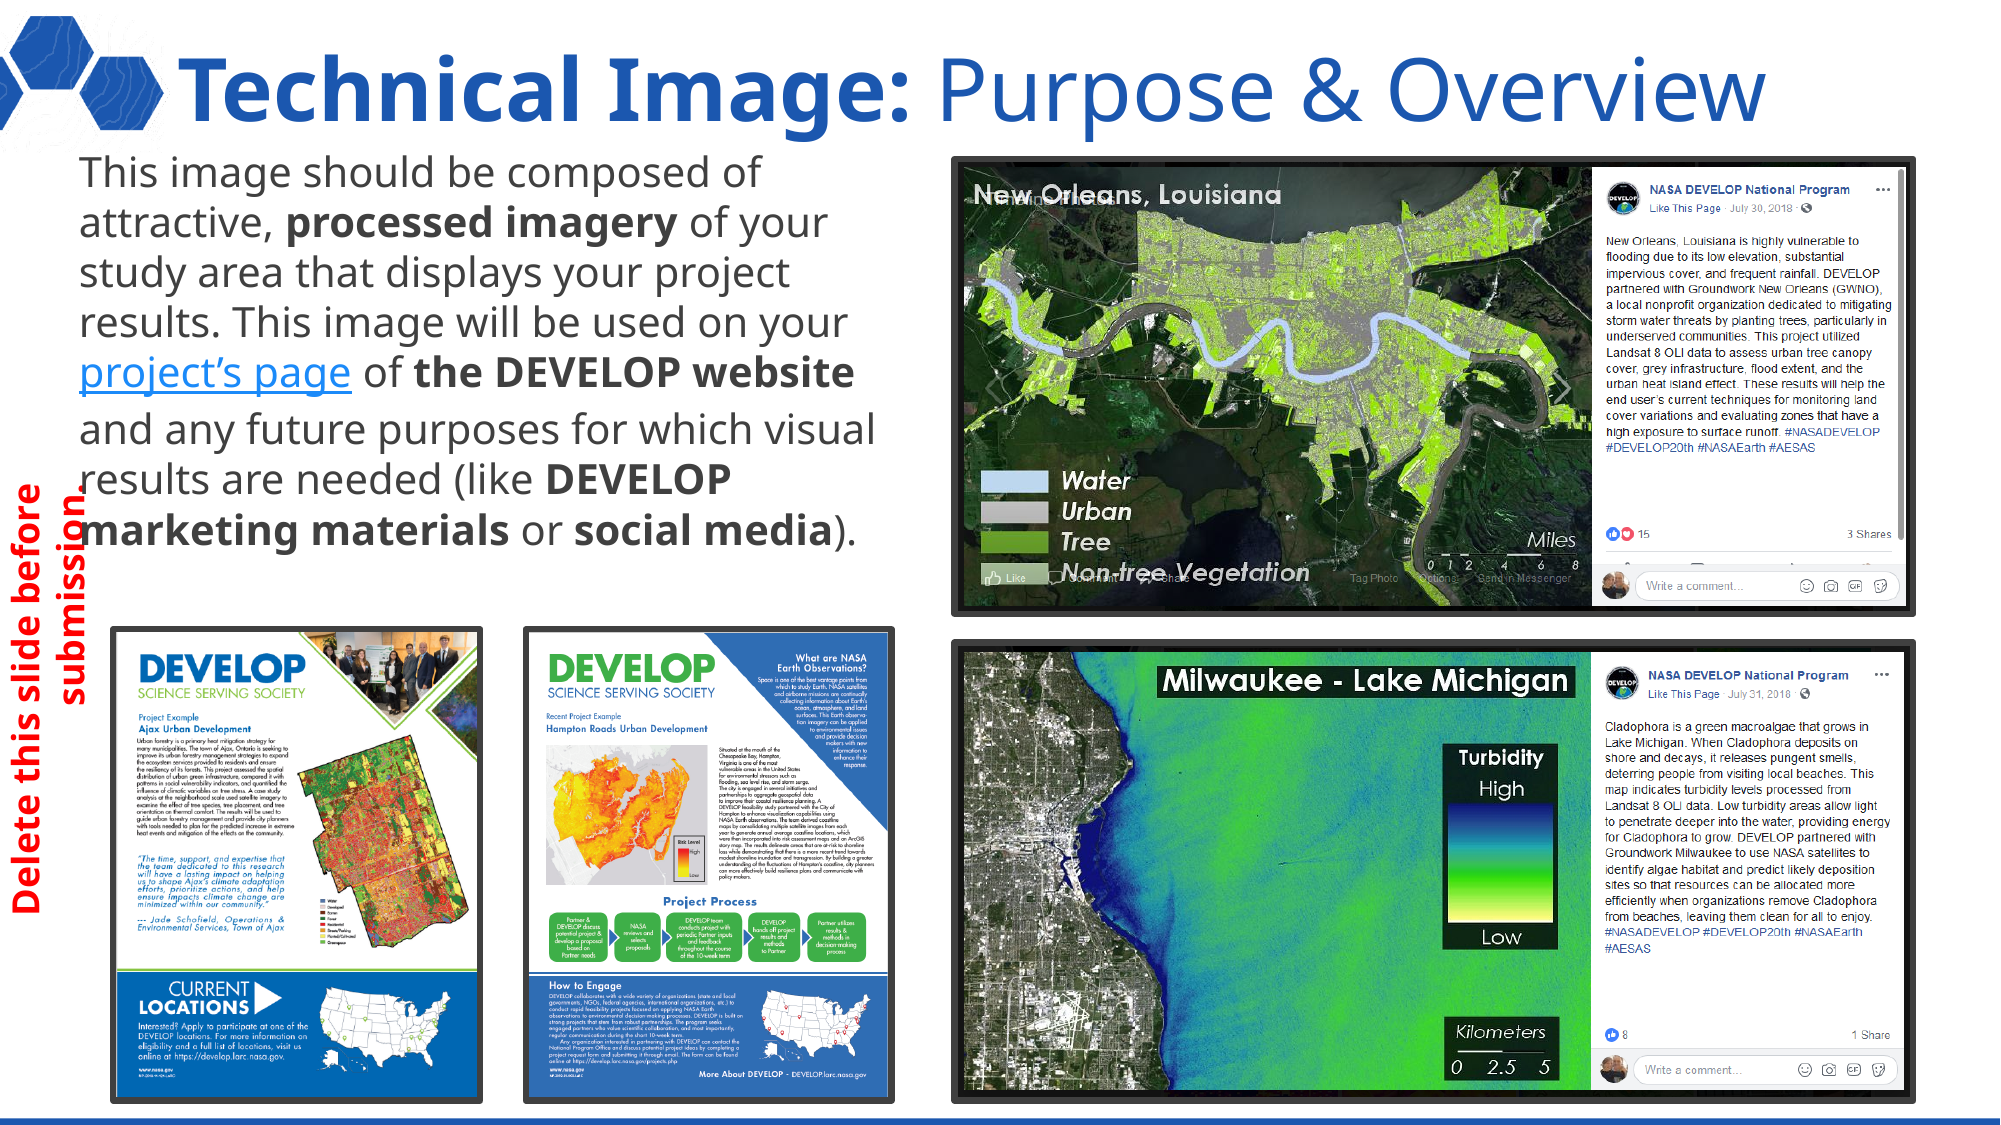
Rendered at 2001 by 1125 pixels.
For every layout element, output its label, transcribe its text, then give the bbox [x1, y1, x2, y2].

text_box Delete this slide before submission. [0, 468, 100, 1125]
picture [957, 162, 1911, 611]
picture [957, 645, 1911, 1098]
title Technical Image: Purpose & Overview [162, 53, 1972, 133]
text_box This image should be composed of attractive, processed imagery of your study area that displays your project results. This image will be used on your project’s page of the DEVELOP website and any future purposes for which visual results are needed (like DEVELOP marketing materials or social media). [64, 138, 908, 561]
picture [0, 0, 1788, 1118]
